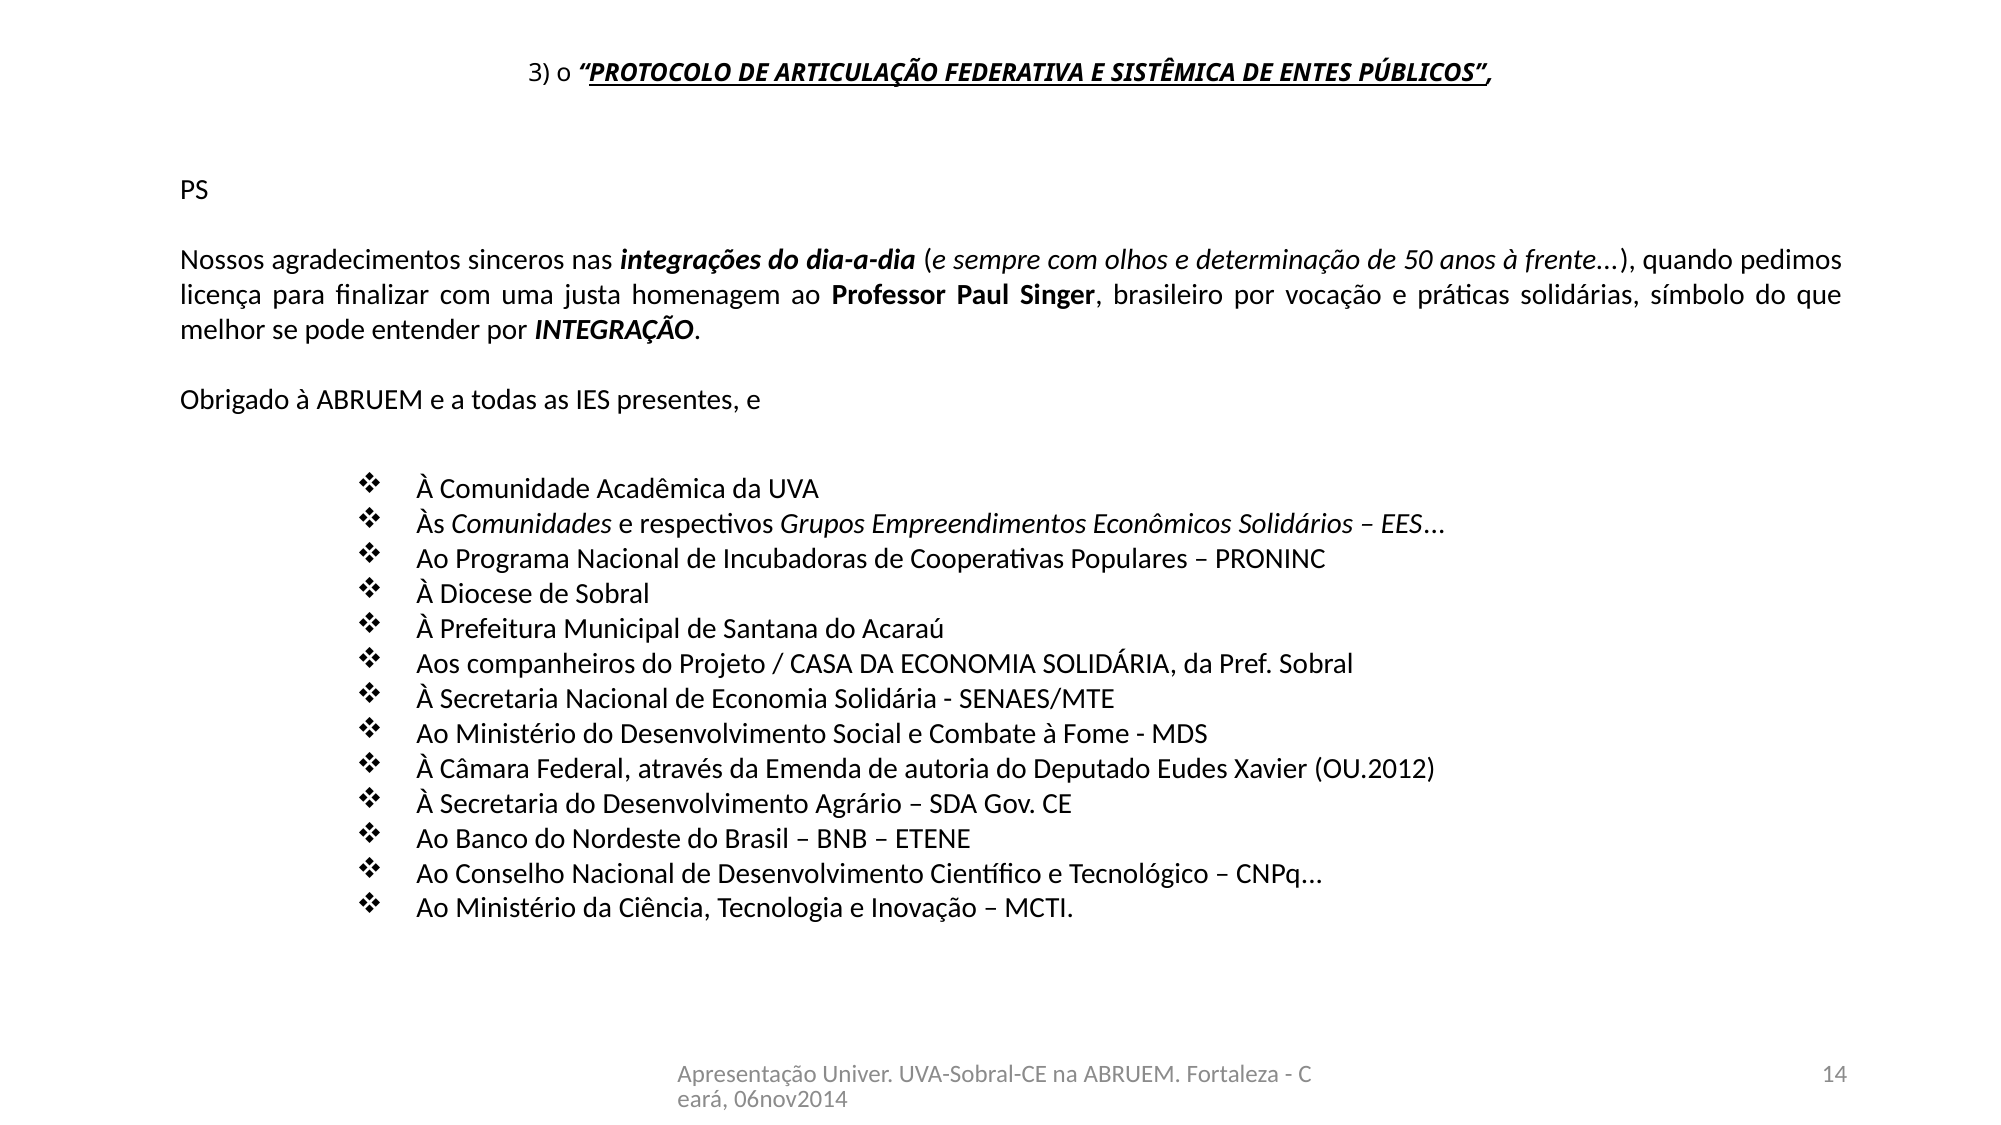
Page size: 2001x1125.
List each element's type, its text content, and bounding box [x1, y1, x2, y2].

text_box PS Nossos agradecimentos sinceros nas integrações do dia-a-dia (e sempre com olhos e determinação de 50 anos à frente...), quando pedimos licença para finalizar com uma justa homenagem ao Professor Paul Singer, brasileiro por vocação e práticas solidárias, símbolo do que melhor se pode entender por INTEGRAÇÃO. Obrigado à ABRUEM e a todas as IES presentes, e [165, 162, 1858, 423]
title 3) o “PROTOCOLO DE ARTICULAÇÃO FEDERATIVA E SISTÊMICA DE ENTES PÚBLICOS”, [165, 46, 1858, 101]
footer Apresentação Univer. UVA-Sobral-CE na ABRUEM. Fortaleza - Ceará, 06nov2014 [662, 1042, 1338, 1103]
text_box À Comunidade Acadêmica da UVA Às Comunidades e respectivos Grupos Empreendimentos Econômicos Solidários – EES... Ao Programa Nacional de Incubadoras de Cooperativas Populares – PRONINC À Diocese de Sobral À Prefeitura Municipal de Santana do Acaraú Aos companheiros do Projeto / CASA DA ECONOMIA SOLIDÁRIA, da Pref. Sobral À Secretaria Nacional de Economia Solidária - SENAES/MTE Ao Ministério do Desenvolvimento Social e Combate à Fome - MDS À Câmara Federal, através da Emenda de autoria do Deputado Eudes Xavier (OU.2012) À Secretaria do Desenvolvimento Agrário – SDA Gov. CE Ao Banco do Nordeste do Brasil – BNB – ETENE Ao Conselho Nacional de Desenvolvimento Científico e Tecnológico – CNPq... Ao Ministério da Ciência, Tecnologia e Inovação – MCTI. [165, 461, 1858, 932]
slide_number 14 [1412, 1042, 1863, 1103]
